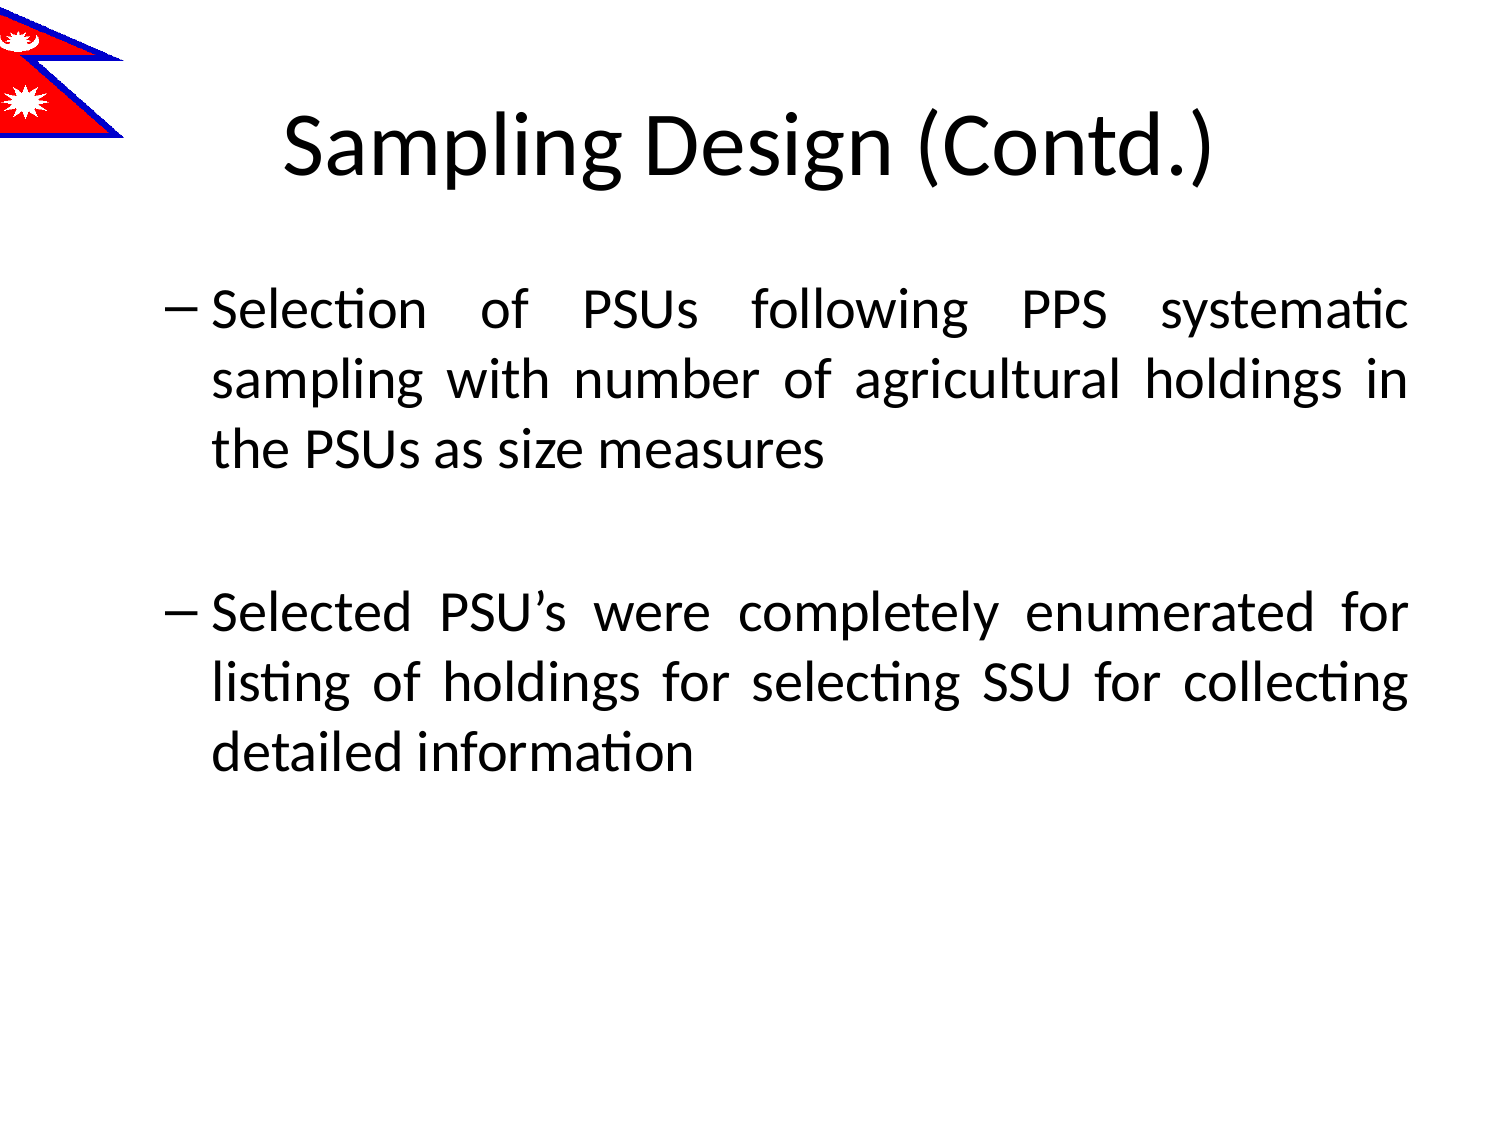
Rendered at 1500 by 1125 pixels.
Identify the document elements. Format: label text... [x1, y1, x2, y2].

list Selection of PSUs following PPS systematic sampling with number of agricultural holdings in the PSUs as size measures Selected PSU’s were completely enumerated for listing of holdings for selecting SSU for collecting detailed information [74, 262, 1426, 1006]
picture [0, 0, 125, 138]
title Sampling Design (Contd.) [74, 44, 1426, 233]
